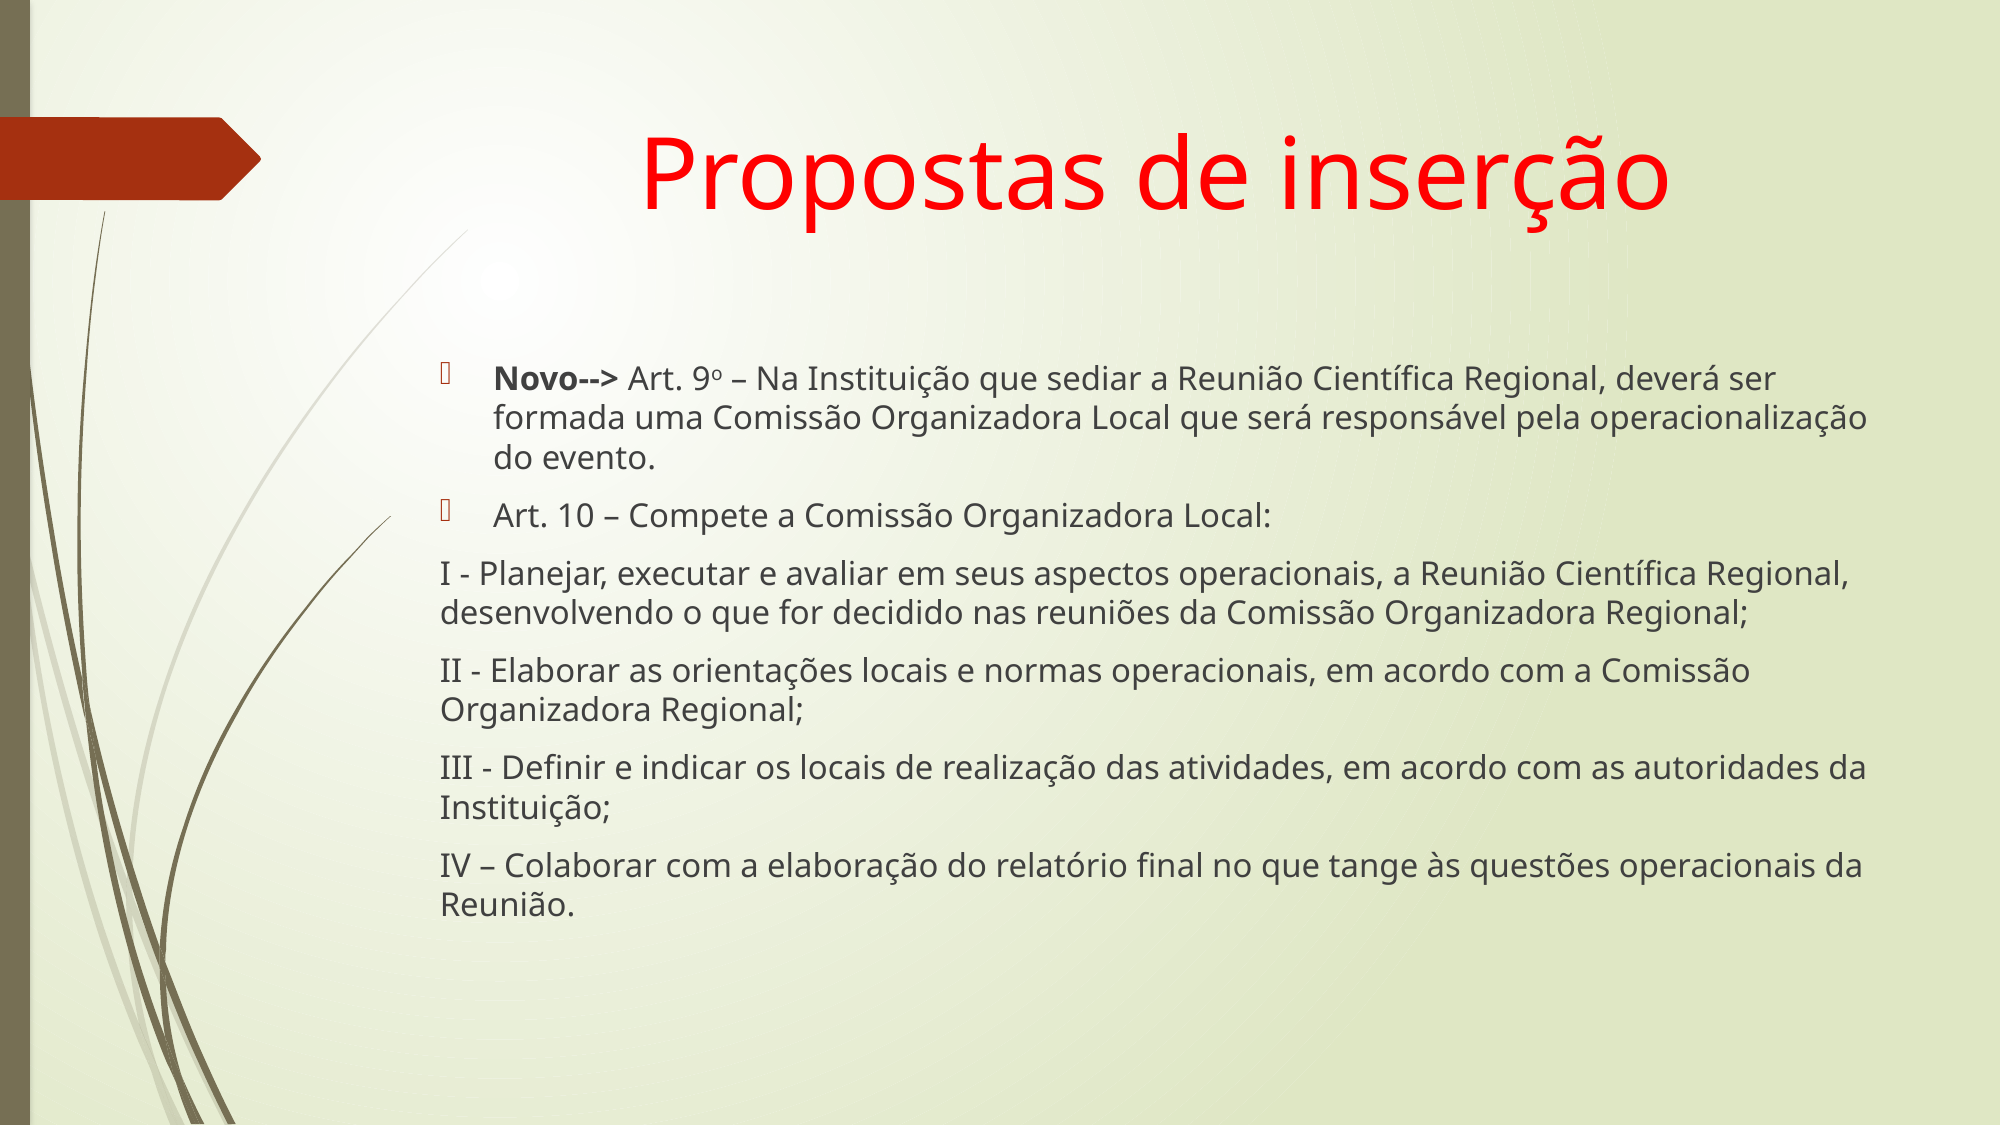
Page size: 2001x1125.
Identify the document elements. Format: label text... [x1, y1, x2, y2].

list Novo--> Art. 9o – Na Instituição que sediar a Reunião Científica Regional, deverá ser formada uma Comissão Organizadora Local que será responsável pela operacionalização do evento. Art. 10 – Compete a Comissão Organizadora Local: I - Planejar, executar e avaliar em seus aspectos operacionais, a Reunião Científica Regional, desenvolvendo o que for decidido nas reuniões da Comissão Organizadora Regional; II - Elaborar as orientações locais e normas operacionais, em acordo com a Comissão Organizadora Regional; III - Definir e indicar os locais de realização das atividades, em acordo com as autoridades da Instituição; IV – Colaborar com a elaboração do relatório final no que tange às questões operacionais da Reunião. [424, 350, 1888, 970]
title Propostas de inserção [425, 102, 1888, 313]
